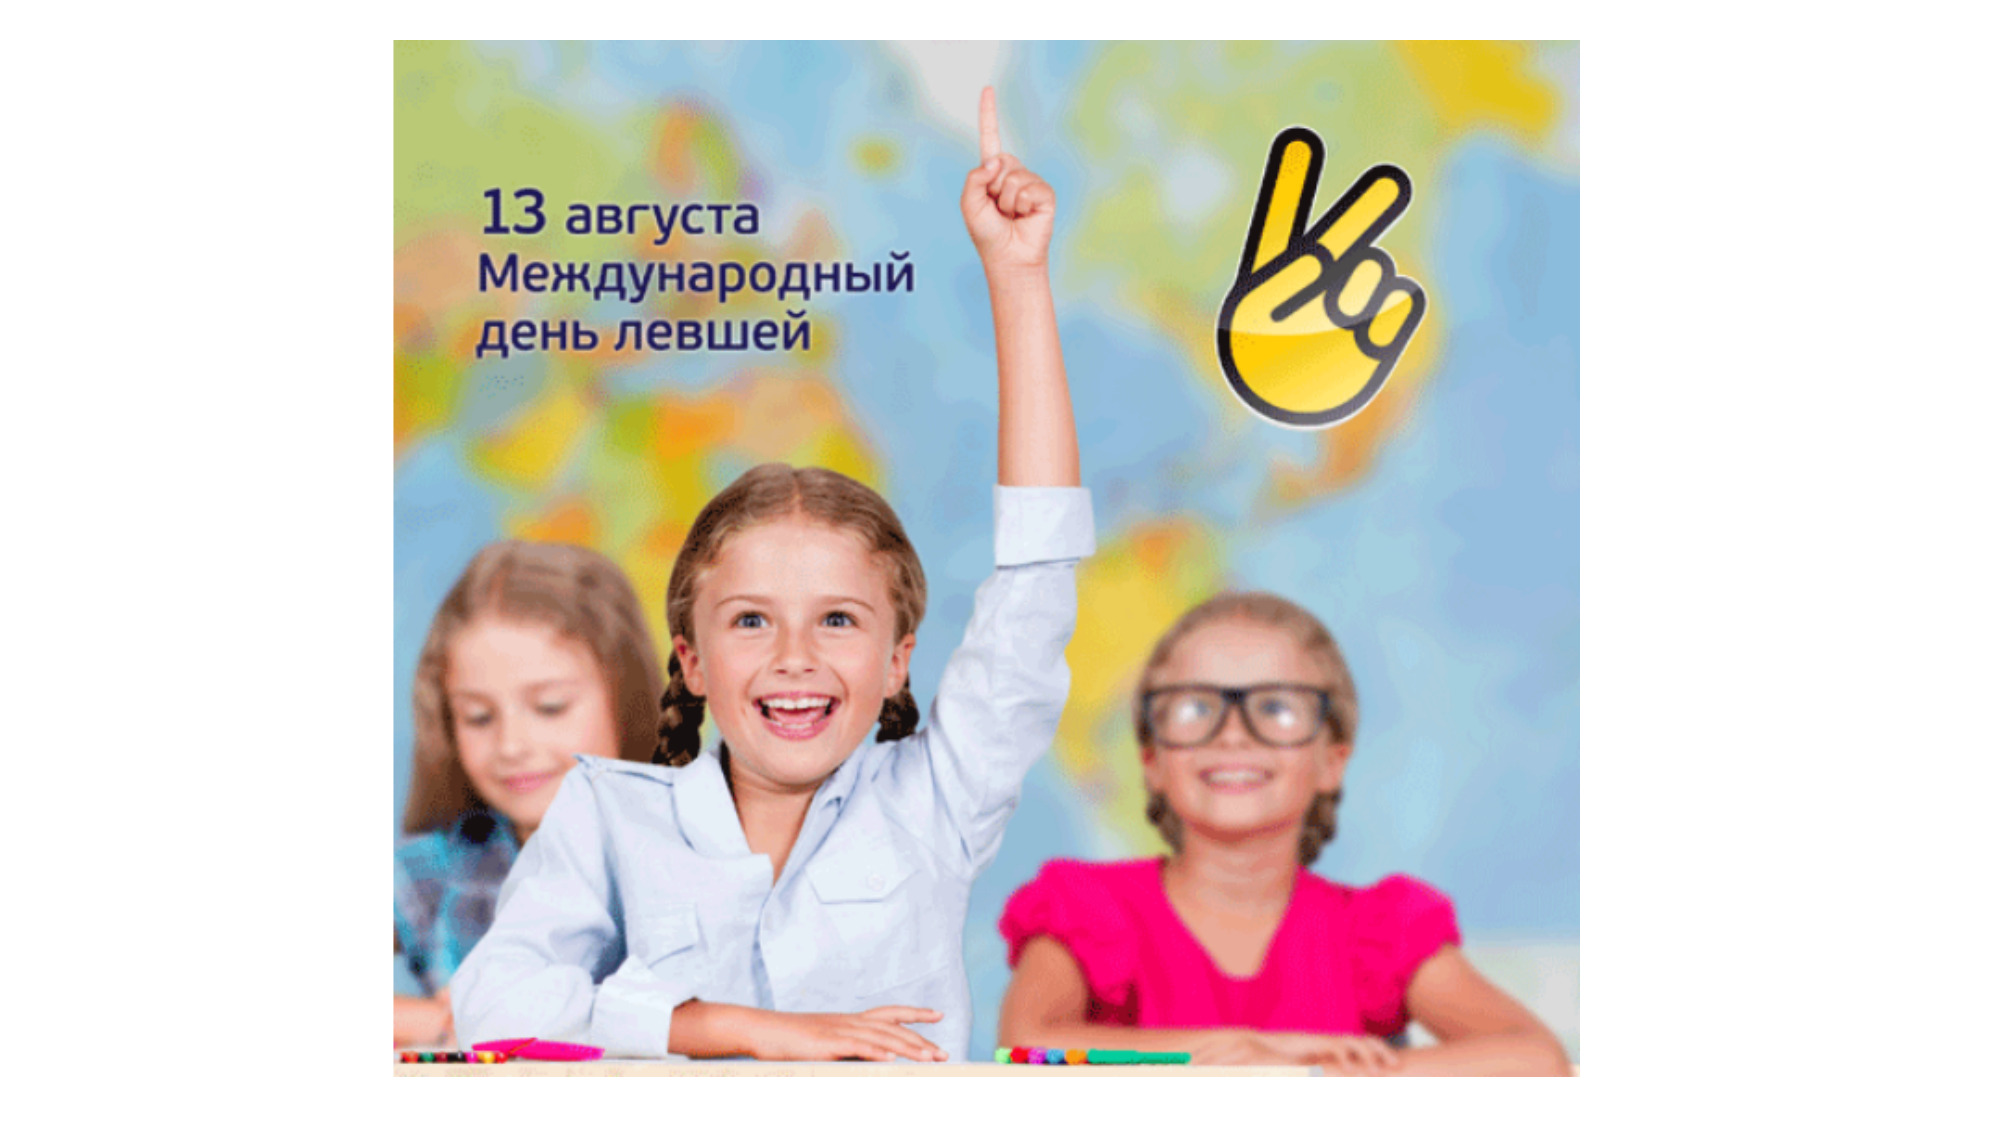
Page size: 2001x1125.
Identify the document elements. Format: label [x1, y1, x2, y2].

picture [392, 40, 1580, 1078]
